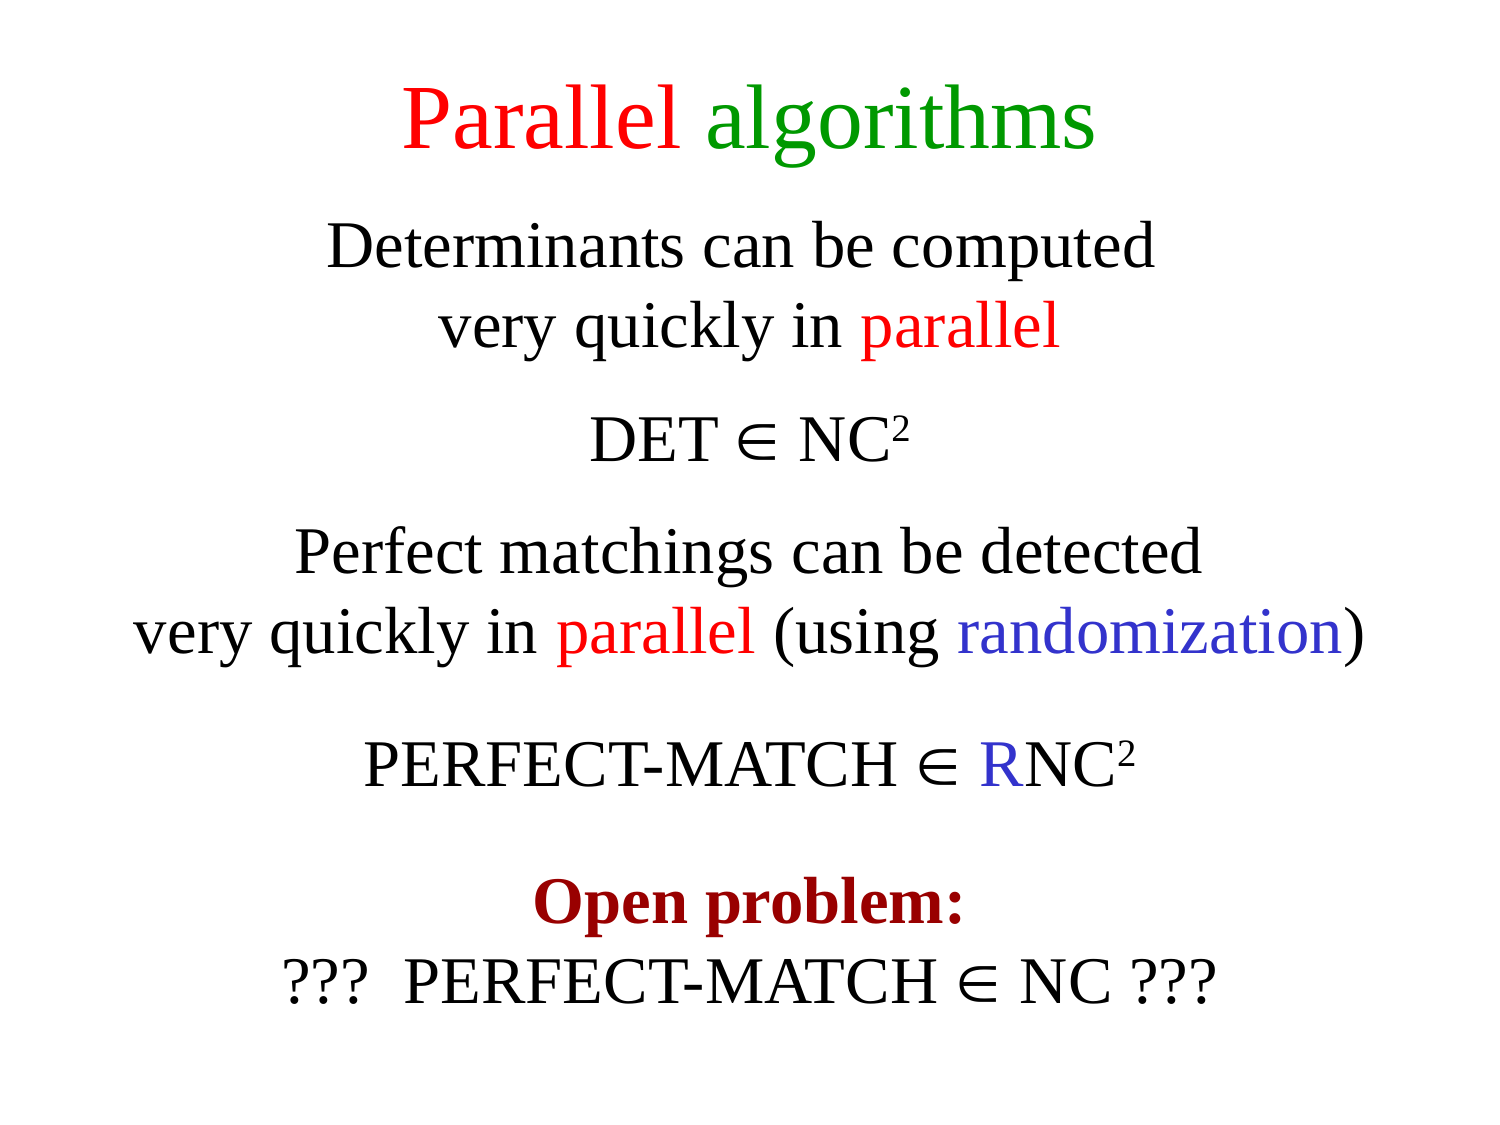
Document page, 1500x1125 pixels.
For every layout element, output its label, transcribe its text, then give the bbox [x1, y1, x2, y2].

text_box Open problem: ??? PERFECT-MATCH  NC ??? [0, 849, 1500, 1025]
title Parallel algorithms [69, 43, 1431, 180]
text_box Perfect matchings can be detected very quickly in parallel (using randomization) [0, 499, 1500, 675]
text_box PERFECT-MATCH  RNC2 [206, 712, 1294, 808]
text_box DET  NC2 [206, 387, 1294, 483]
text_box Determinants can be computed very quickly in parallel [206, 193, 1294, 369]
